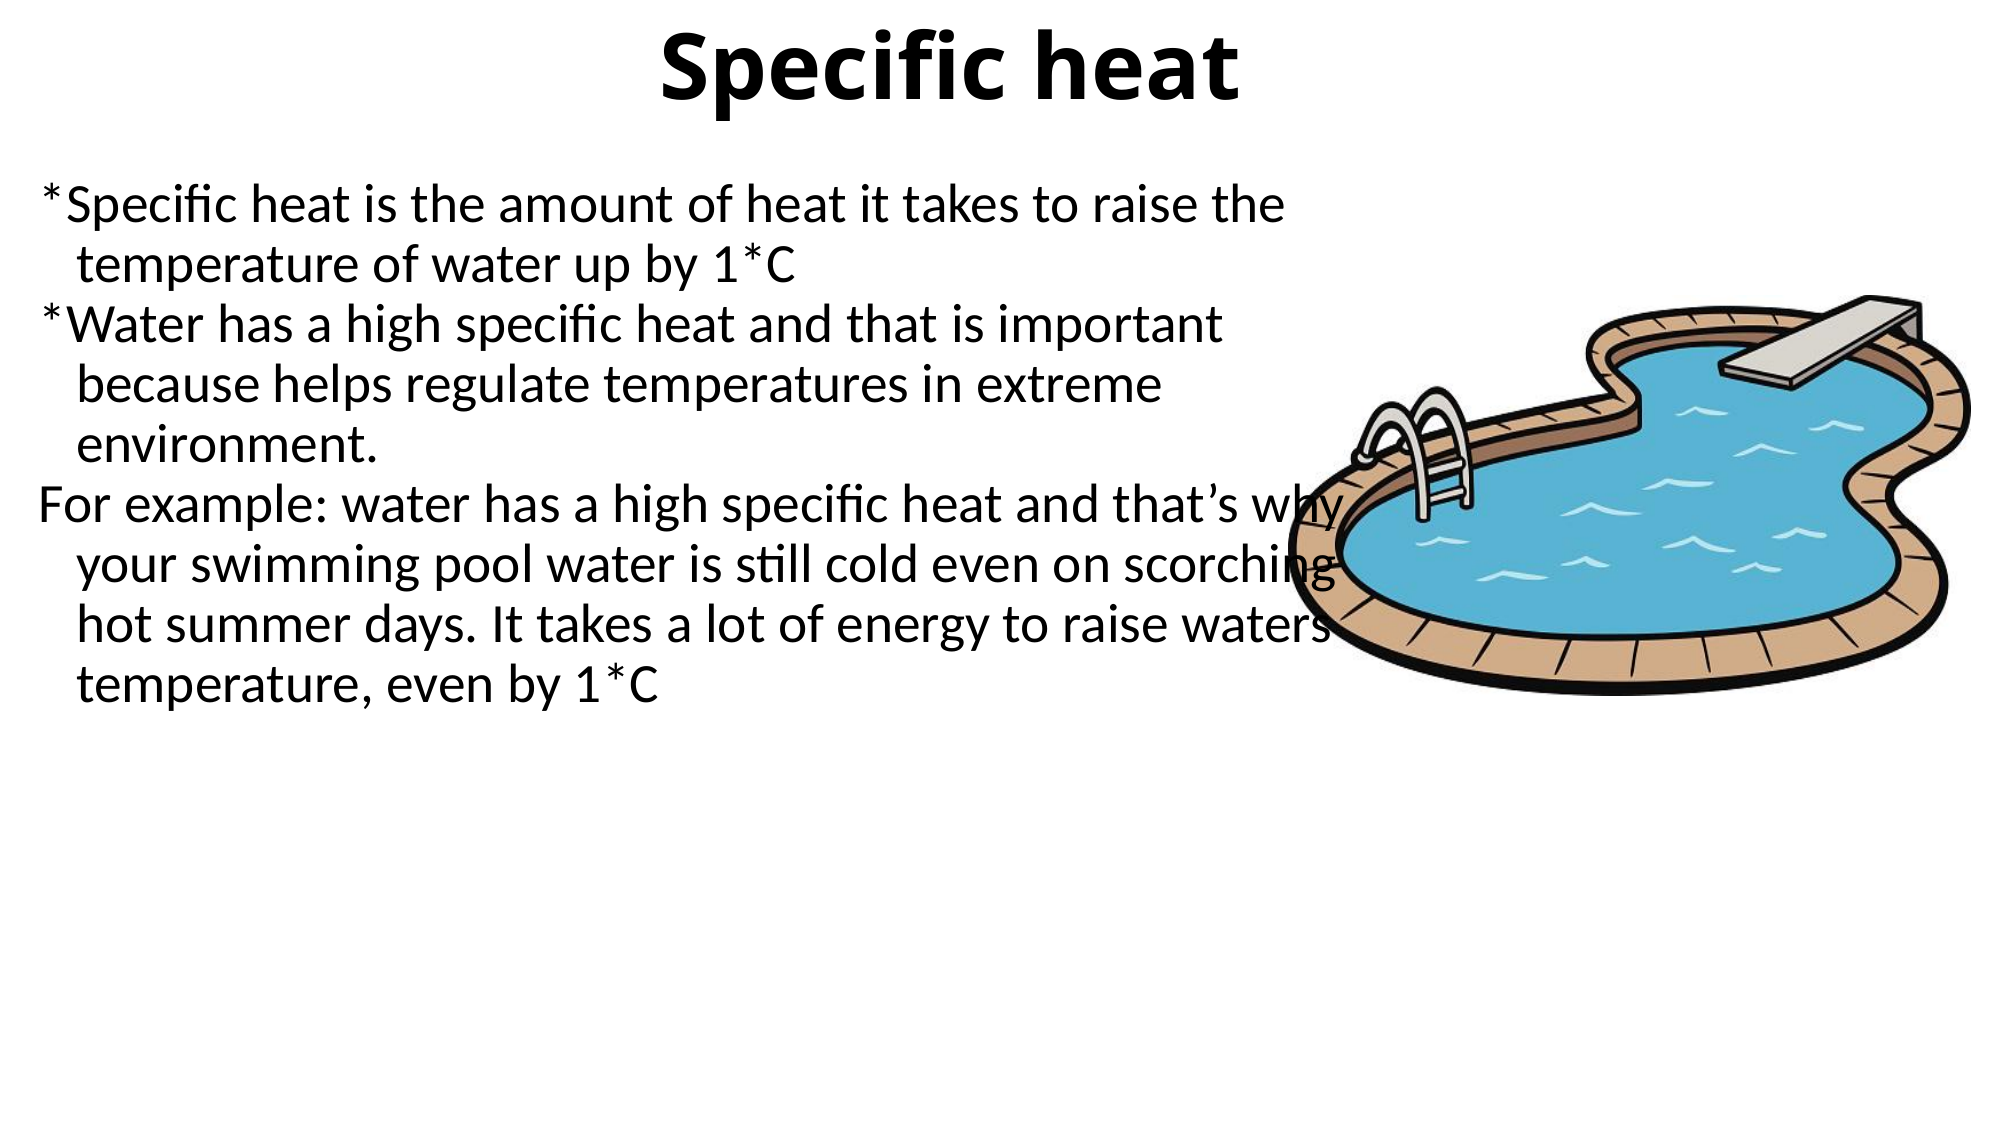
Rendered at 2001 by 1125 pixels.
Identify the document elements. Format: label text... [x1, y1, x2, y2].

picture [1288, 295, 1971, 696]
list *Specific heat is the amount of heat it takes to raise the temperature of water up by 1*C *Water has a high specific heat and that is important because helps regulate temperatures in extreme environment. For example: water has a high specific heat and that’s why your swimming pool water is still cold even on scorching hot summer days. It takes a lot of energy to raise waters temperature, even by 1*C [18, 154, 1387, 1069]
title Specific heat [18, 0, 1883, 126]
